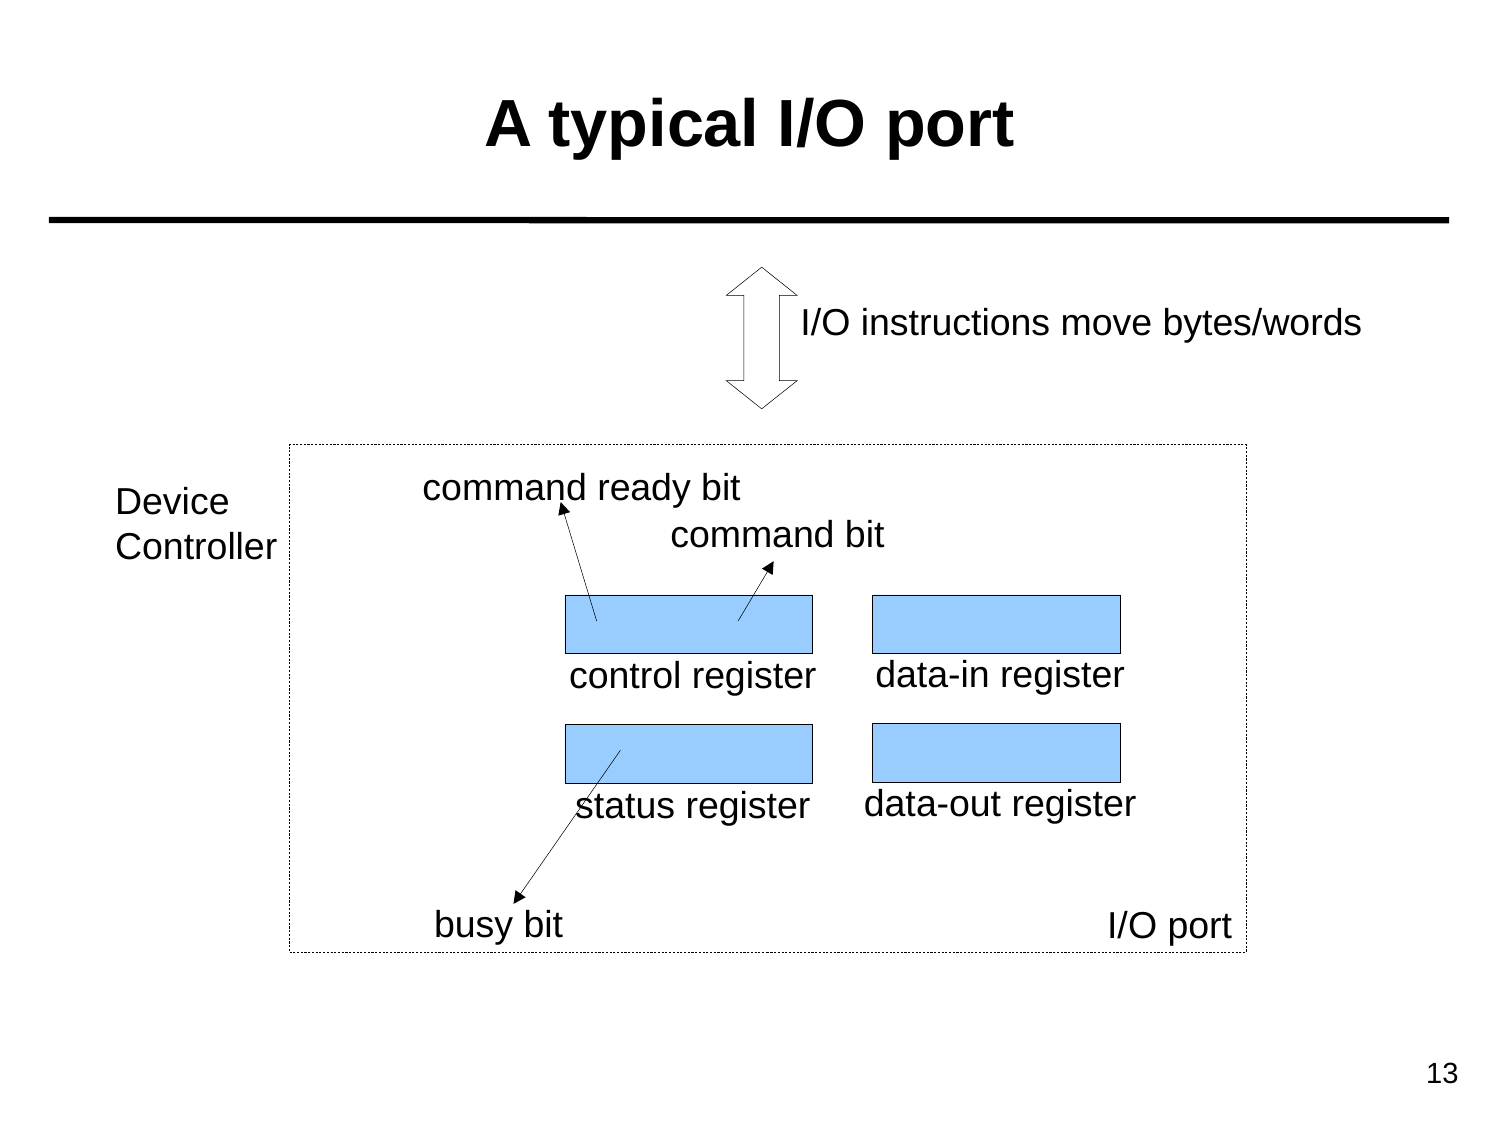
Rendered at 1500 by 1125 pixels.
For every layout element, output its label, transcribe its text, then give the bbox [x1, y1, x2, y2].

text_box A typical I/O port [53, 26, 1447, 214]
text_box [289, 444, 1247, 953]
text_box I/O instructions move bytes/words [785, 290, 1378, 351]
text_box 13 [1316, 1046, 1474, 1098]
text_box I/O port [1092, 893, 1248, 954]
text_box [726, 267, 798, 409]
text_box Device Controller [100, 468, 293, 575]
